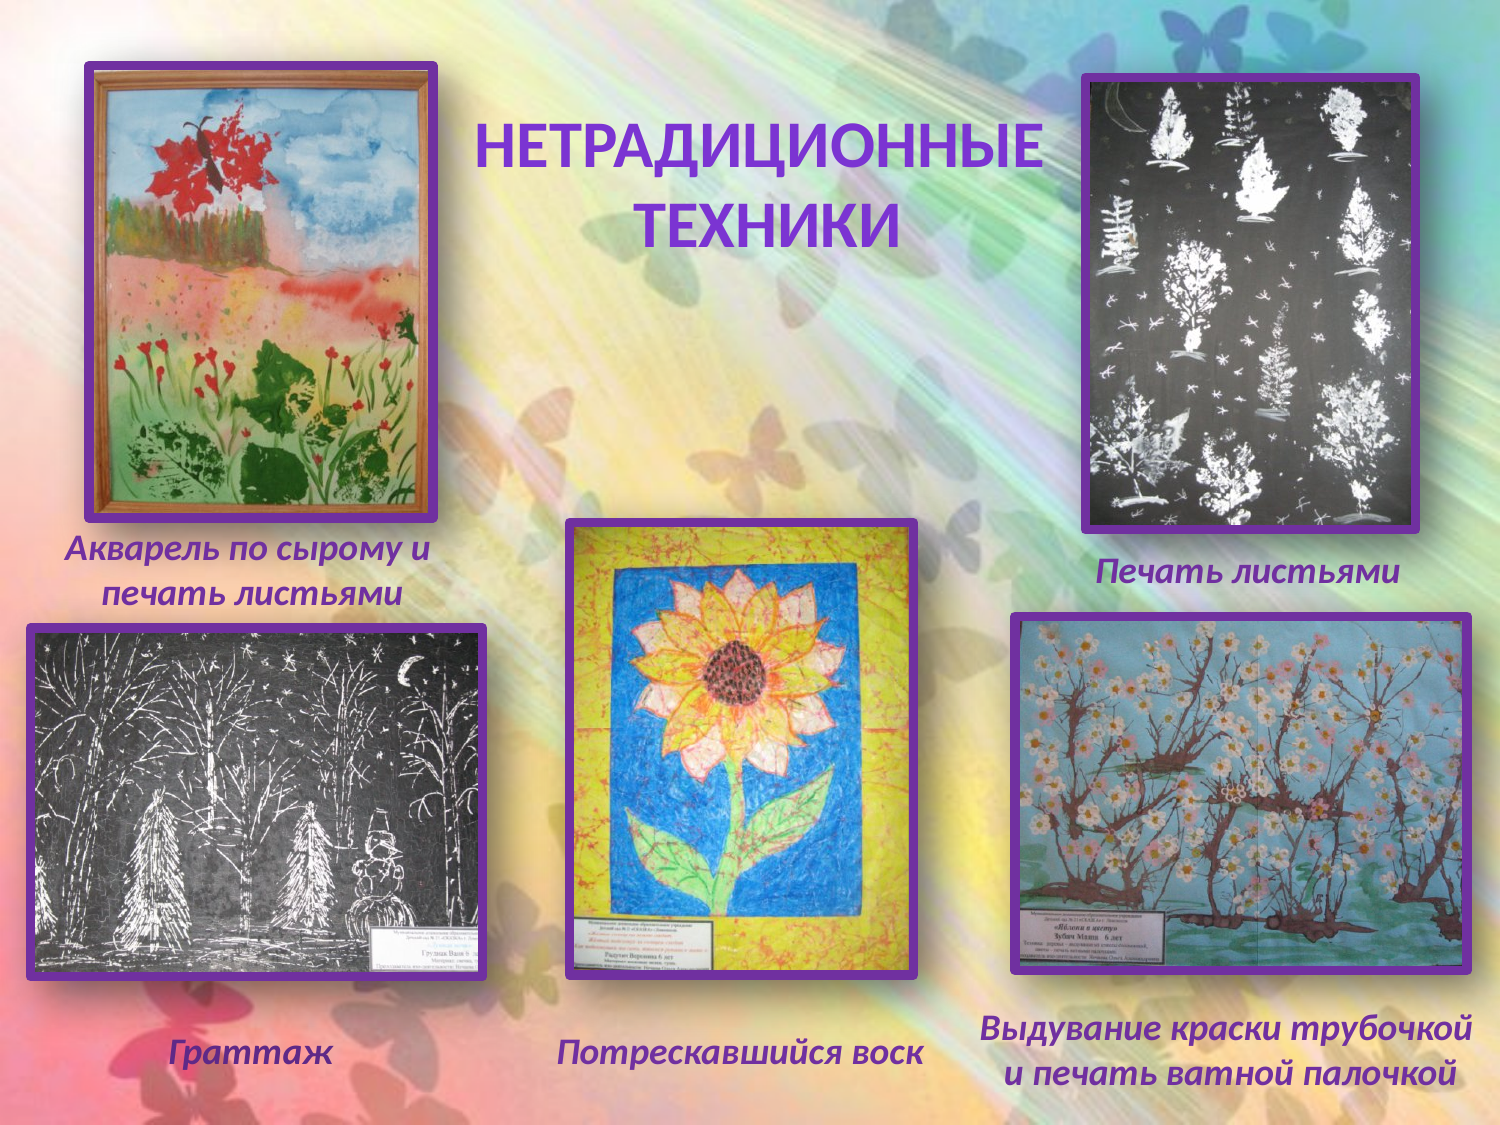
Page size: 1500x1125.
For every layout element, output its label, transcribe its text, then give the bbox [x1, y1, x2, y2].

text_box Нетрадиционные техники [459, 93, 1076, 269]
picture [93, 70, 429, 514]
picture [34, 632, 479, 972]
text_box Печать листьями [1079, 538, 1416, 599]
text_box Выдувание краски трубочкой и печать ватной палочкой [964, 996, 1497, 1101]
text_box Потрескавшийся воск [541, 1019, 939, 1080]
picture [1019, 620, 1463, 966]
text_box Граттаж [153, 1019, 349, 1080]
text_box Акварель по сырому и печать листьями [50, 515, 455, 621]
picture [1089, 81, 1412, 526]
picture [573, 527, 909, 971]
